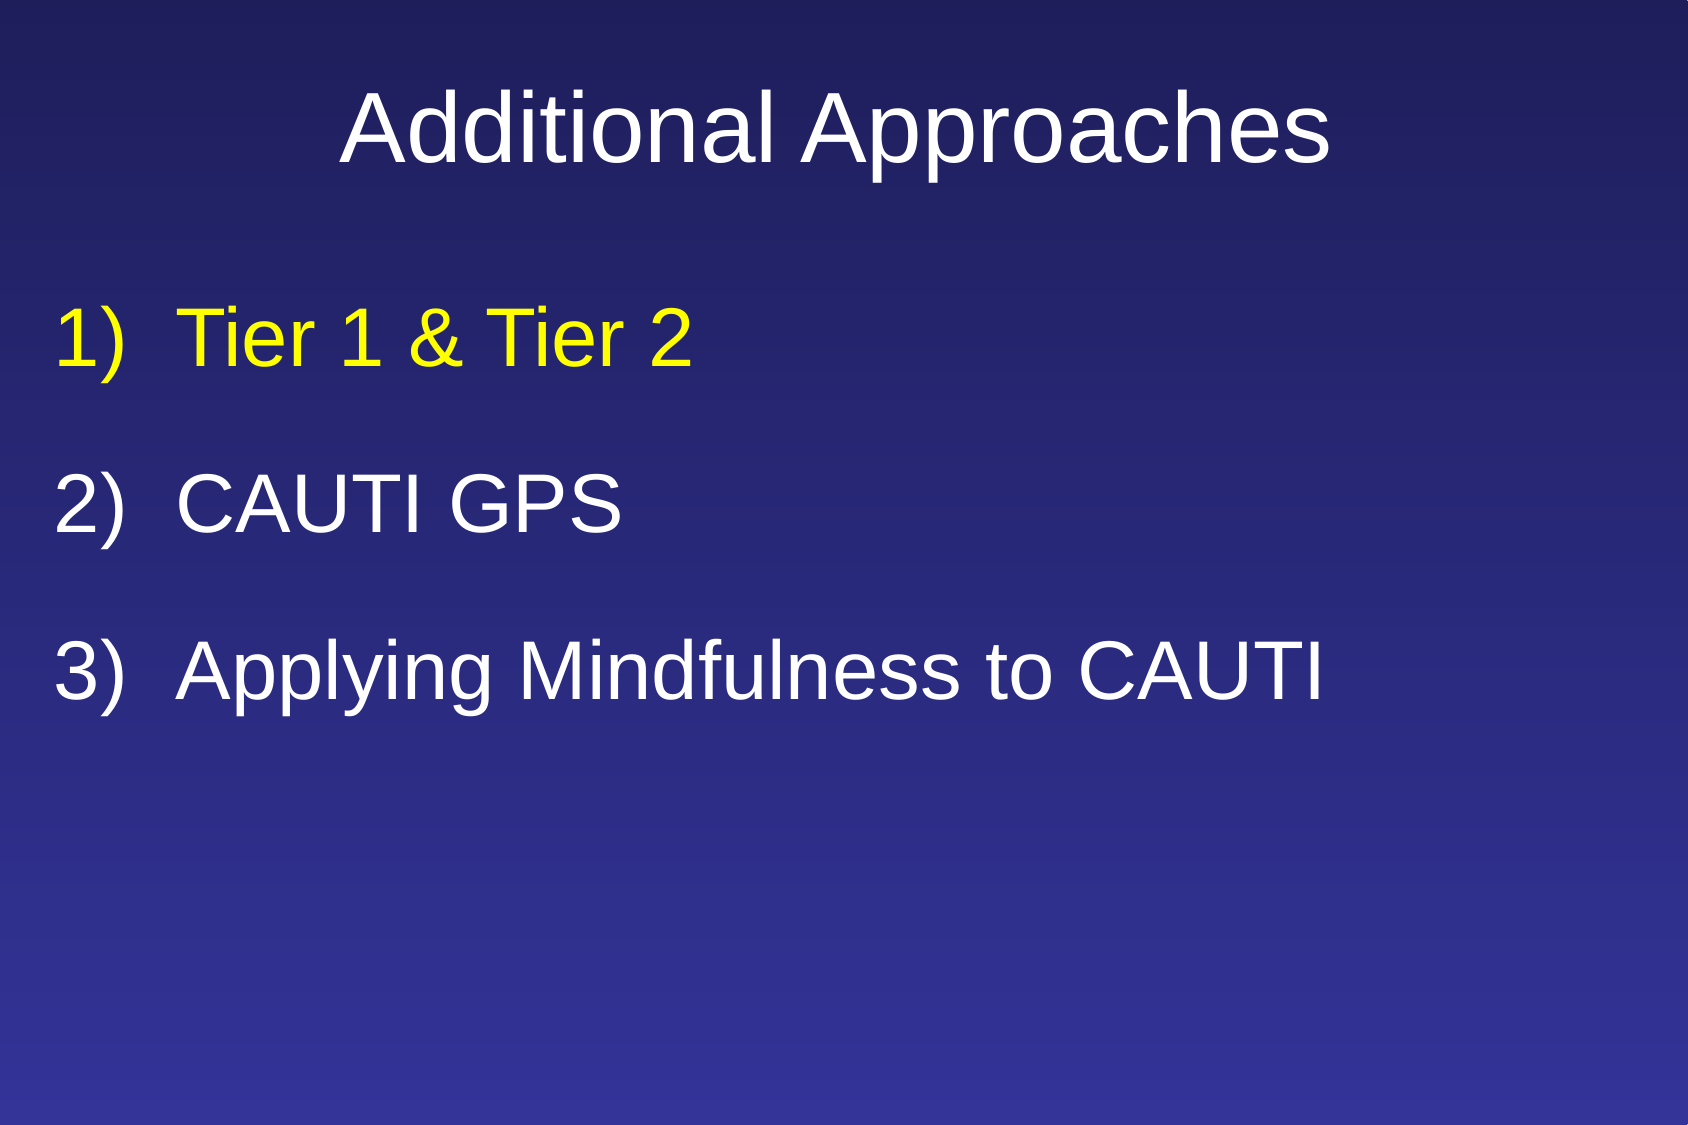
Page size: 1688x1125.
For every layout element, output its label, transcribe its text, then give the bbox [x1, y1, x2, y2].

list Tier 1 & Tier 2 CAUTI GPS Applying Mindfulness to CAUTI [38, 275, 1654, 940]
title Additional Approaches [23, 28, 1650, 217]
